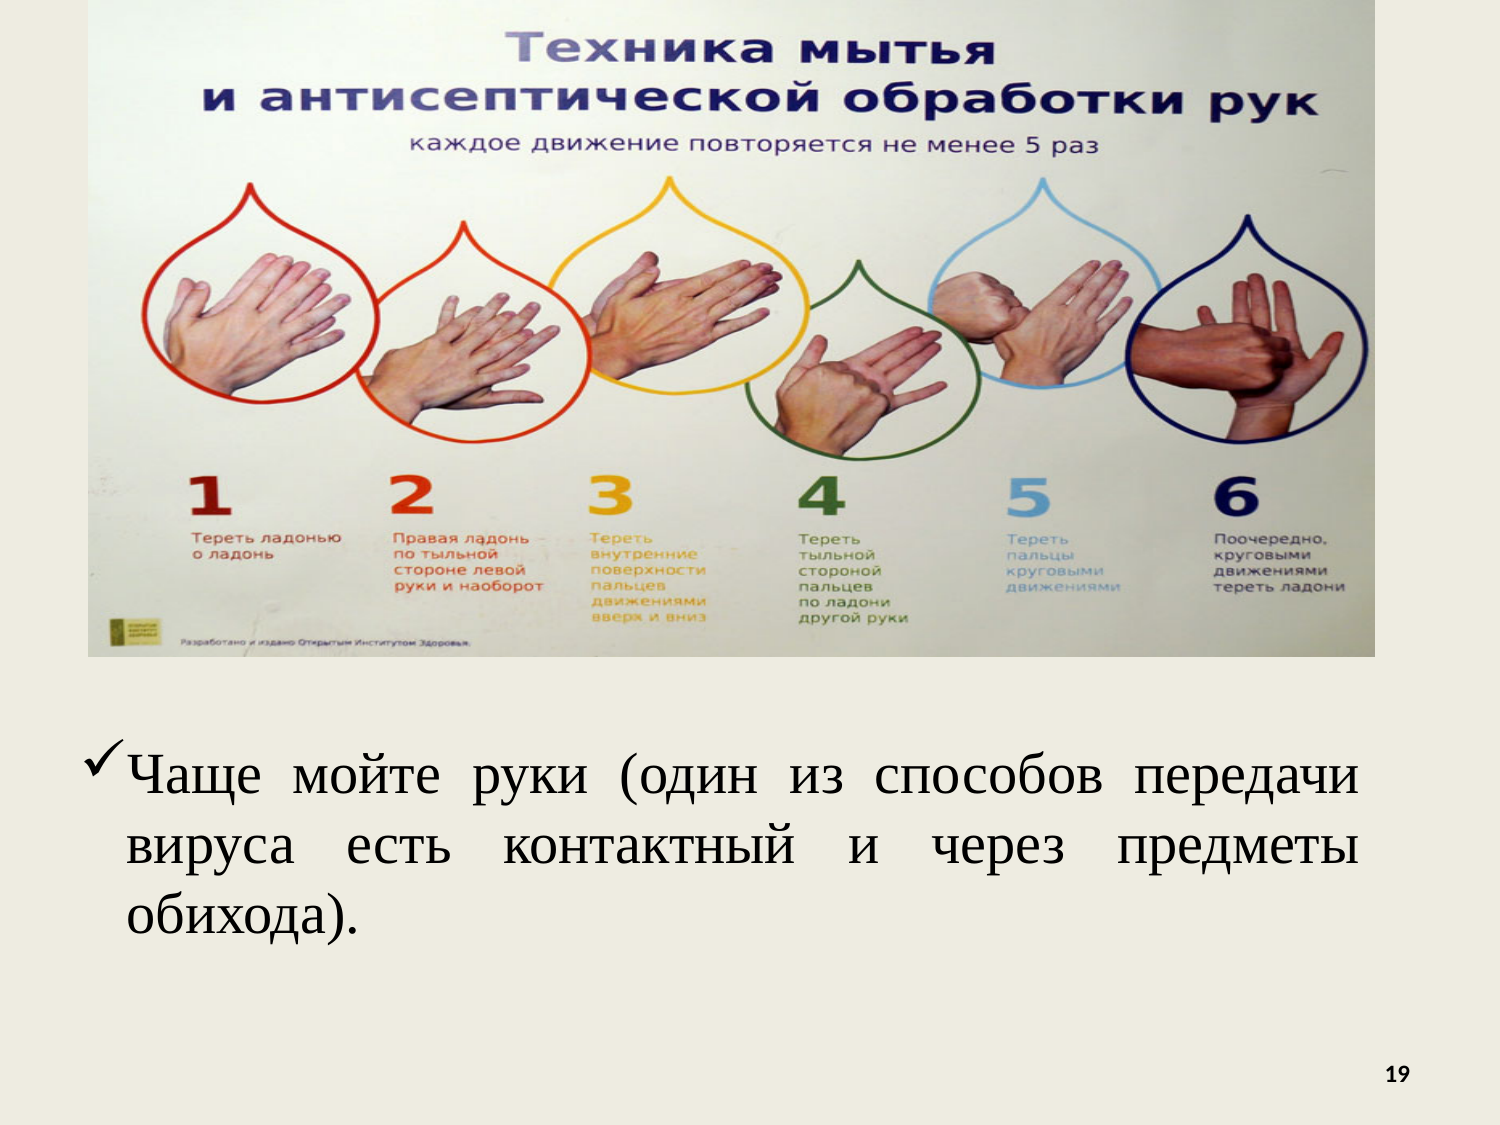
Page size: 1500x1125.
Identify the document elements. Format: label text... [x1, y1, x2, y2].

picture [88, 0, 1376, 658]
text_box Чаще мойте руки (один из способов передачи вируса есть контактный и через предметы обихода). [64, 727, 1375, 953]
slide_number 19 [1074, 1042, 1425, 1103]
